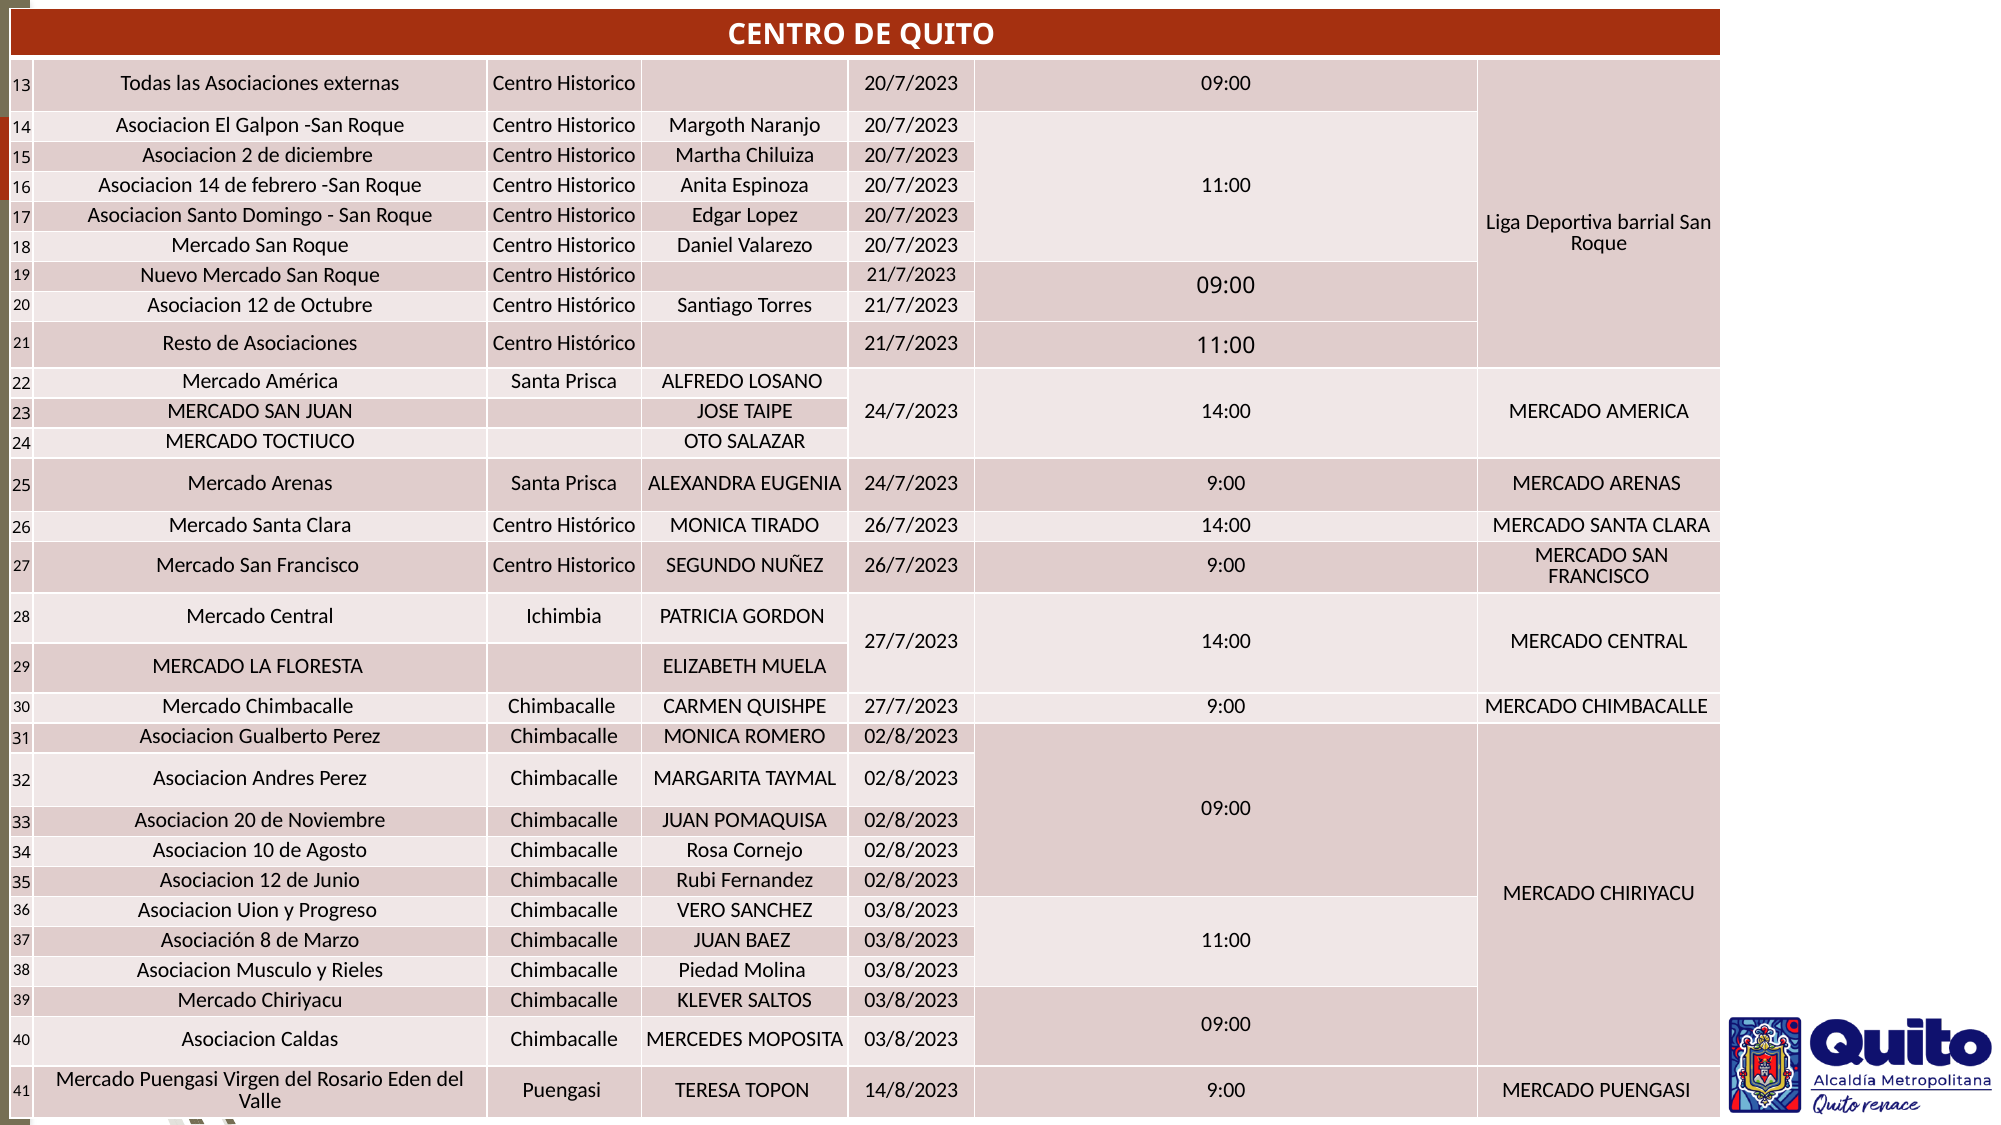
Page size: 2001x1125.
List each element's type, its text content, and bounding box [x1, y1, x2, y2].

table_cell Centro Historico [488, 112, 641, 141]
table_cell Nuevo Mercado San Roque [34, 262, 486, 291]
table_cell 02/8/2023 [849, 867, 974, 896]
table_cell Centro Histórico [488, 262, 641, 291]
table_cell Asociacion Andres Perez [34, 754, 486, 806]
table_cell 02/8/2023 [849, 754, 974, 806]
table_cell 9:00 [975, 1067, 1477, 1117]
table_cell Edgar Lopez [642, 202, 847, 231]
table_cell 27 [11, 542, 32, 592]
table_cell MERCADO PUENGASI [1478, 1067, 1715, 1117]
table_cell 21/7/2023 [849, 292, 974, 321]
table_cell ALFREDO LOSANO [642, 369, 847, 397]
table_cell Mercado Chimbacalle [34, 694, 486, 722]
table_cell Chimbacalle [488, 754, 641, 806]
table_cell Margoth Naranjo [642, 112, 847, 141]
table_cell 20/7/2023 [849, 202, 974, 231]
table_cell 37 [11, 927, 32, 956]
table_cell 40 [11, 1017, 32, 1065]
table_cell Centro Historico [488, 542, 641, 592]
table_cell MONICA TIRADO [642, 512, 847, 541]
table_cell 34 [11, 837, 32, 866]
table_cell 03/8/2023 [849, 957, 974, 986]
table_cell 32 [11, 754, 32, 806]
table_cell 17 [11, 202, 32, 231]
table_cell Centro Historico [488, 172, 641, 201]
table_cell 22 [11, 369, 32, 397]
table_cell Asociacion Gualberto Perez [34, 724, 486, 752]
table_cell 38 [11, 957, 32, 986]
table_cell 02/8/2023 [849, 724, 974, 752]
table_cell 09:00 [975, 724, 1477, 896]
table_cell 28 [11, 594, 32, 642]
table_cell [488, 399, 641, 427]
table_cell MERCEDES MOPOSITA [642, 1017, 847, 1065]
table_cell 14:00 [975, 369, 1477, 457]
table_cell Chimbacalle [488, 867, 641, 896]
table_header CENTRO DE QUITO [11, 9, 1720, 55]
table_cell Todas las Asociaciones externas [34, 60, 486, 111]
table_cell Chimbacalle [488, 807, 641, 836]
table_cell Chimbacalle [488, 694, 641, 722]
table_cell Santa Prisca [488, 459, 641, 511]
table_cell Chimbacalle [488, 957, 641, 986]
table_cell Centro Historico [488, 142, 641, 171]
table_cell [642, 322, 847, 367]
table_cell Centro Histórico [488, 512, 641, 541]
table_cell Daniel Valarezo [642, 232, 847, 261]
table_cell ALEXANDRA EUGENIA [642, 459, 847, 511]
table_cell 26/7/2023 [849, 542, 974, 592]
table_cell [642, 60, 847, 111]
table_cell 03/8/2023 [849, 1017, 974, 1065]
table_cell 23 [11, 399, 32, 427]
table_cell 02/8/2023 [849, 807, 974, 836]
table_cell 39 [11, 987, 32, 1016]
table_cell JUAN BAEZ [642, 927, 847, 956]
table_cell 03/8/2023 [849, 987, 974, 1016]
table_cell 27/7/2023 [849, 594, 974, 692]
table_cell 20/7/2023 [849, 142, 974, 171]
table_cell [488, 644, 641, 692]
table_cell MERCADO TOCTIUCO [34, 429, 486, 457]
table_cell 21/7/2023 [849, 262, 974, 291]
table_cell [488, 429, 641, 457]
table_cell Centro Histórico [488, 322, 641, 367]
table_cell 19 [11, 262, 32, 291]
table_cell Santiago Torres [642, 292, 847, 321]
table_cell Mercado Arenas [34, 459, 486, 511]
table_cell 14/8/2023 [849, 1067, 974, 1117]
table_cell Centro Historico [488, 202, 641, 231]
table_cell Ichimbia [488, 594, 641, 642]
table_cell Liga Deportiva barrial San Roque [1478, 60, 1720, 367]
table_cell 21 [11, 322, 32, 367]
picture [1720, 1005, 2000, 1125]
table_cell Asociacion 12 de Junio [34, 867, 486, 896]
table_cell MERCADO CHIMBACALLE [1478, 694, 1720, 722]
table_cell Mercado Puengasi Virgen del Rosario Eden del Valle [34, 1067, 486, 1117]
table_cell 20/7/2023 [849, 60, 974, 111]
table_cell JOSE TAIPE [642, 399, 847, 427]
table_cell 11:00 [975, 112, 1477, 261]
table_cell 25 [11, 459, 32, 511]
table_cell 15 [11, 142, 32, 171]
table_cell Asociacion 14 de febrero -San Roque [34, 172, 486, 201]
table_cell 03/8/2023 [849, 927, 974, 956]
table_cell MARGARITA TAYMAL [642, 754, 847, 806]
table_cell 33 [11, 807, 32, 836]
table_cell Chimbacalle [488, 927, 641, 956]
table_cell [642, 262, 847, 291]
table_cell MERCADO SANTA CLARA [1478, 512, 1720, 541]
table_cell Mercado Chiriyacu [34, 987, 486, 1016]
table_cell VERO SANCHEZ [642, 897, 847, 926]
table_cell 31 [11, 724, 32, 752]
table_cell Martha Chiluiza [642, 142, 847, 171]
table_cell Resto de Asociaciones [34, 322, 486, 367]
table_cell 09:00 [975, 987, 1477, 1065]
table_cell 29 [11, 644, 32, 692]
table_cell 16 [11, 172, 32, 201]
table_cell CARMEN QUISHPE [642, 694, 847, 722]
table_cell 35 [11, 867, 32, 896]
table_cell MONICA ROMERO [642, 724, 847, 752]
table_cell 20 [11, 292, 32, 321]
table_cell 20/7/2023 [849, 112, 974, 141]
table_cell Centro Historico [488, 60, 641, 111]
table_cell Chimbacalle [488, 1017, 641, 1065]
table_cell Chimbacalle [488, 724, 641, 752]
table_cell Asociacion Musculo y Rieles [34, 957, 486, 986]
table_cell Asociacion Caldas [34, 1017, 486, 1065]
table_cell Anita Espinoza [642, 172, 847, 201]
table_cell 26 [11, 512, 32, 541]
table_cell Mercado San Francisco [34, 542, 486, 592]
table_cell Mercado América [34, 369, 486, 397]
table_cell 41 [11, 1067, 32, 1117]
table_cell MERCADO ARENAS [1478, 459, 1720, 511]
table_cell Chimbacalle [488, 837, 641, 866]
table_cell 02/8/2023 [849, 837, 974, 866]
table_cell 18 [11, 232, 32, 261]
table_cell Santa Prisca [488, 369, 641, 397]
table_cell Asociacion 20 de Noviembre [34, 807, 486, 836]
table_cell 13 [11, 60, 32, 111]
table_cell JUAN POMAQUISA [642, 807, 847, 836]
table_cell MERCADO CHIRIYACU [1478, 724, 1720, 1065]
table_cell Piedad Molina [642, 957, 847, 986]
table_cell Mercado Central [34, 594, 486, 642]
table_cell Asociacion Uion y Progreso [34, 897, 486, 926]
table_cell MERCADO AMERICA [1478, 369, 1720, 457]
table_cell 24/7/2023 [849, 459, 974, 511]
table_cell 14:00 [975, 594, 1477, 692]
table_cell 14:00 [975, 512, 1477, 541]
table_cell 9:00 [975, 694, 1477, 722]
table_cell PATRICIA GORDON [642, 594, 847, 642]
table_cell Puengasi [488, 1067, 641, 1117]
table_cell Chimbacalle [488, 897, 641, 926]
table_cell Asociación 8 de Marzo [34, 927, 486, 956]
table_cell Mercado San Roque [34, 232, 486, 261]
table_cell KLEVER SALTOS [642, 987, 847, 1016]
table_cell Asociacion 2 de diciembre [34, 142, 486, 171]
table_cell Mercado Santa Clara [34, 512, 486, 541]
table_cell Asociacion Santo Domingo - San Roque [34, 202, 486, 231]
table_cell Rubi Fernandez [642, 867, 847, 896]
table_cell 21/7/2023 [849, 322, 974, 367]
table_cell 20/7/2023 [849, 232, 974, 261]
table_cell MERCADO SAN JUAN [34, 399, 486, 427]
table_cell MERCADO CENTRAL [1478, 594, 1720, 692]
table_cell Asociacion 10 de Agosto [34, 837, 486, 866]
table_cell Centro Historico [488, 232, 641, 261]
table_cell 11:00 [975, 897, 1477, 986]
table_cell Rosa Cornejo [642, 837, 847, 866]
table_cell 26/7/2023 [849, 512, 974, 541]
table_cell OTO SALAZAR [642, 429, 847, 457]
table_cell 27/7/2023 [849, 694, 974, 722]
table_cell MERCADO SAN FRANCISCO [1478, 542, 1720, 592]
table_cell 30 [11, 694, 32, 722]
table_cell Asociacion 12 de Octubre [34, 292, 486, 321]
table_cell Asociacion El Galpon -San Roque [34, 112, 486, 141]
table_cell 09:00 [975, 262, 1477, 321]
table_cell 11:00 [975, 322, 1477, 367]
table_cell Centro Histórico [488, 292, 641, 321]
table_cell ELIZABETH MUELA [642, 644, 847, 692]
table_cell 24/7/2023 [849, 369, 974, 457]
table_cell 36 [11, 897, 32, 926]
table_cell Chimbacalle [488, 987, 641, 1016]
table_cell 14 [11, 112, 32, 141]
table_cell 09:00 [975, 60, 1477, 111]
table_cell 9:00 [975, 459, 1477, 511]
table_cell 9:00 [975, 542, 1477, 592]
table_cell 03/8/2023 [849, 897, 974, 926]
table_cell 24 [11, 429, 32, 457]
table_cell SEGUNDO NUÑEZ [642, 542, 847, 592]
table_cell MERCADO LA FLORESTA [34, 644, 486, 692]
table_cell 20/7/2023 [849, 172, 974, 201]
table_cell TERESA TOPON [642, 1067, 847, 1117]
